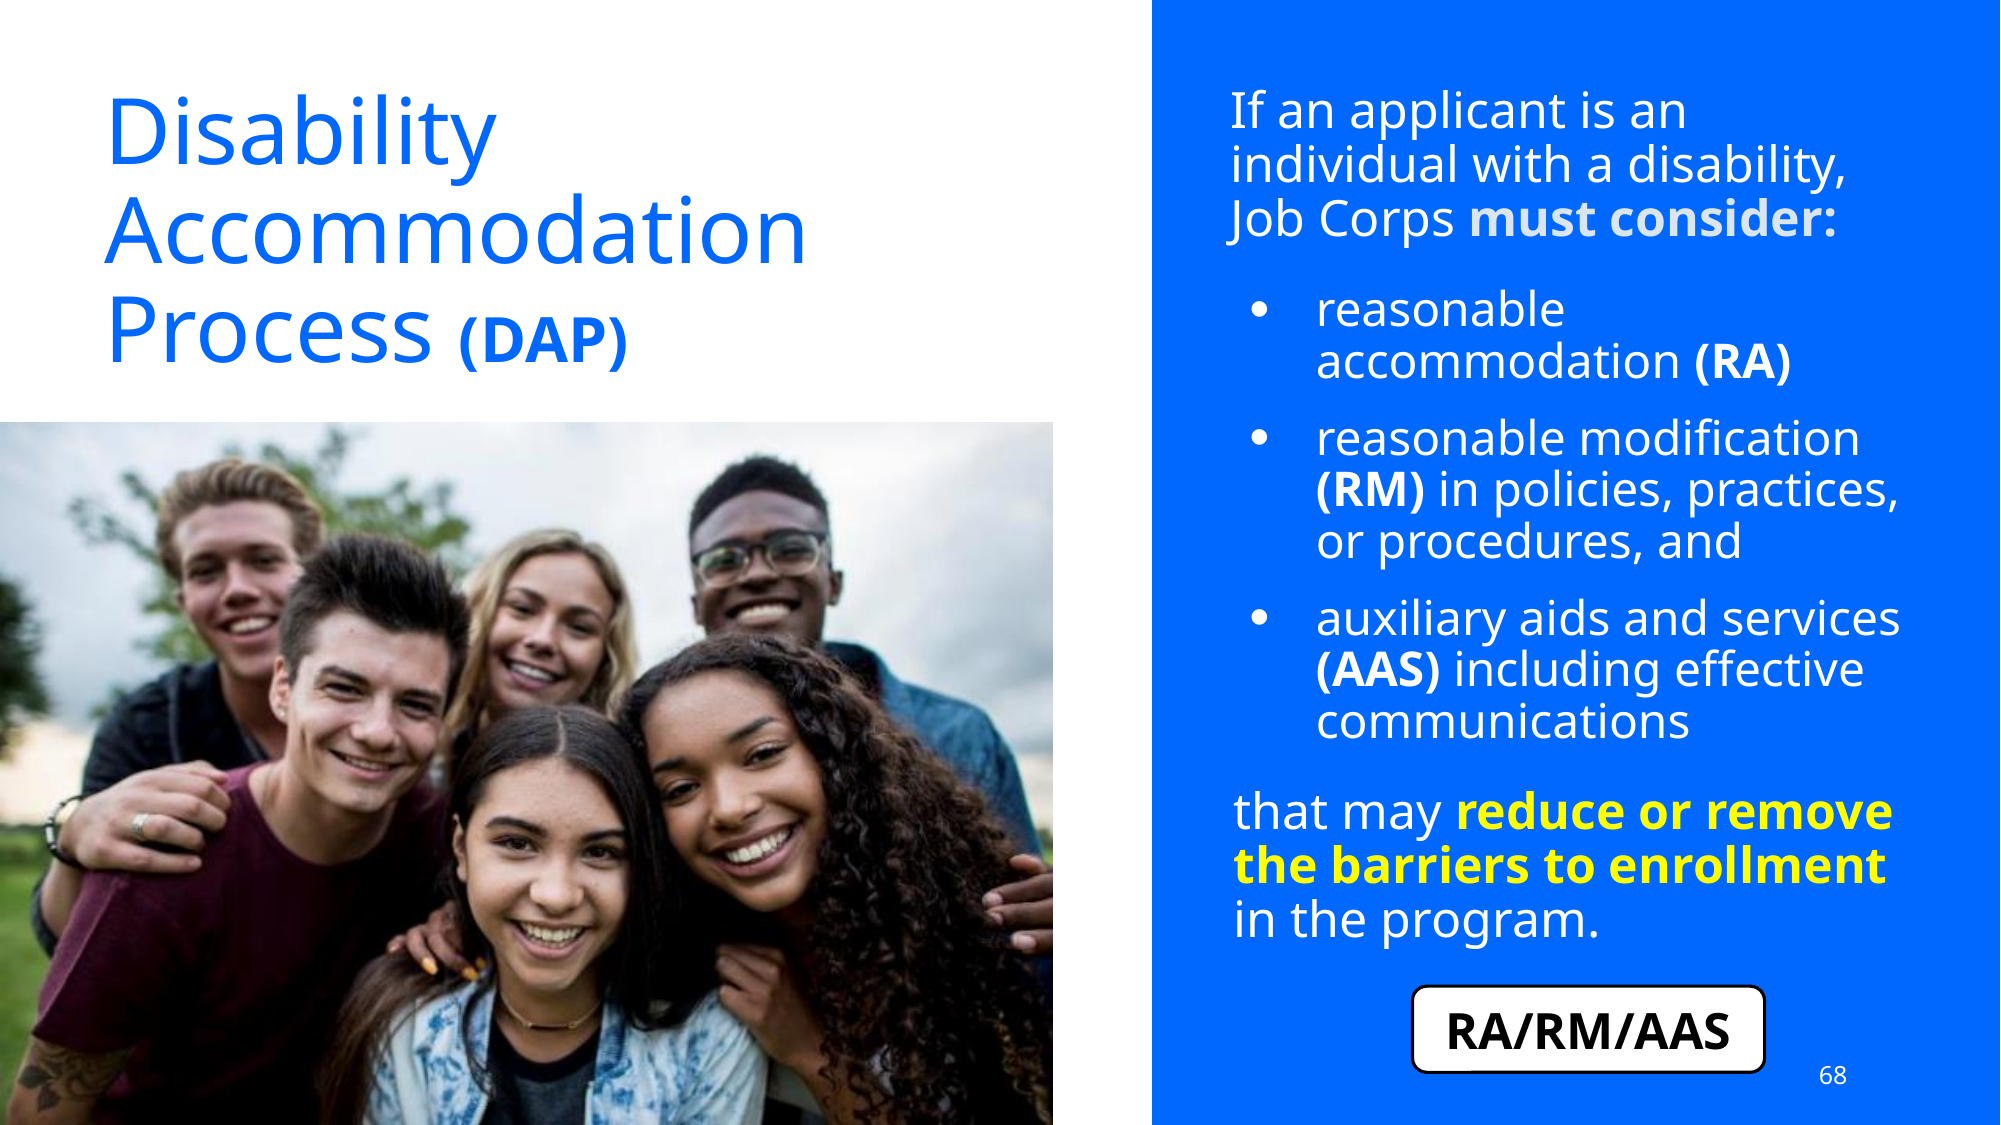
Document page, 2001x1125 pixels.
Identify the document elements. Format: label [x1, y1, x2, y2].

text_box [0, 78, 1927, 1125]
text_box [1151, 0, 2000, 1125]
